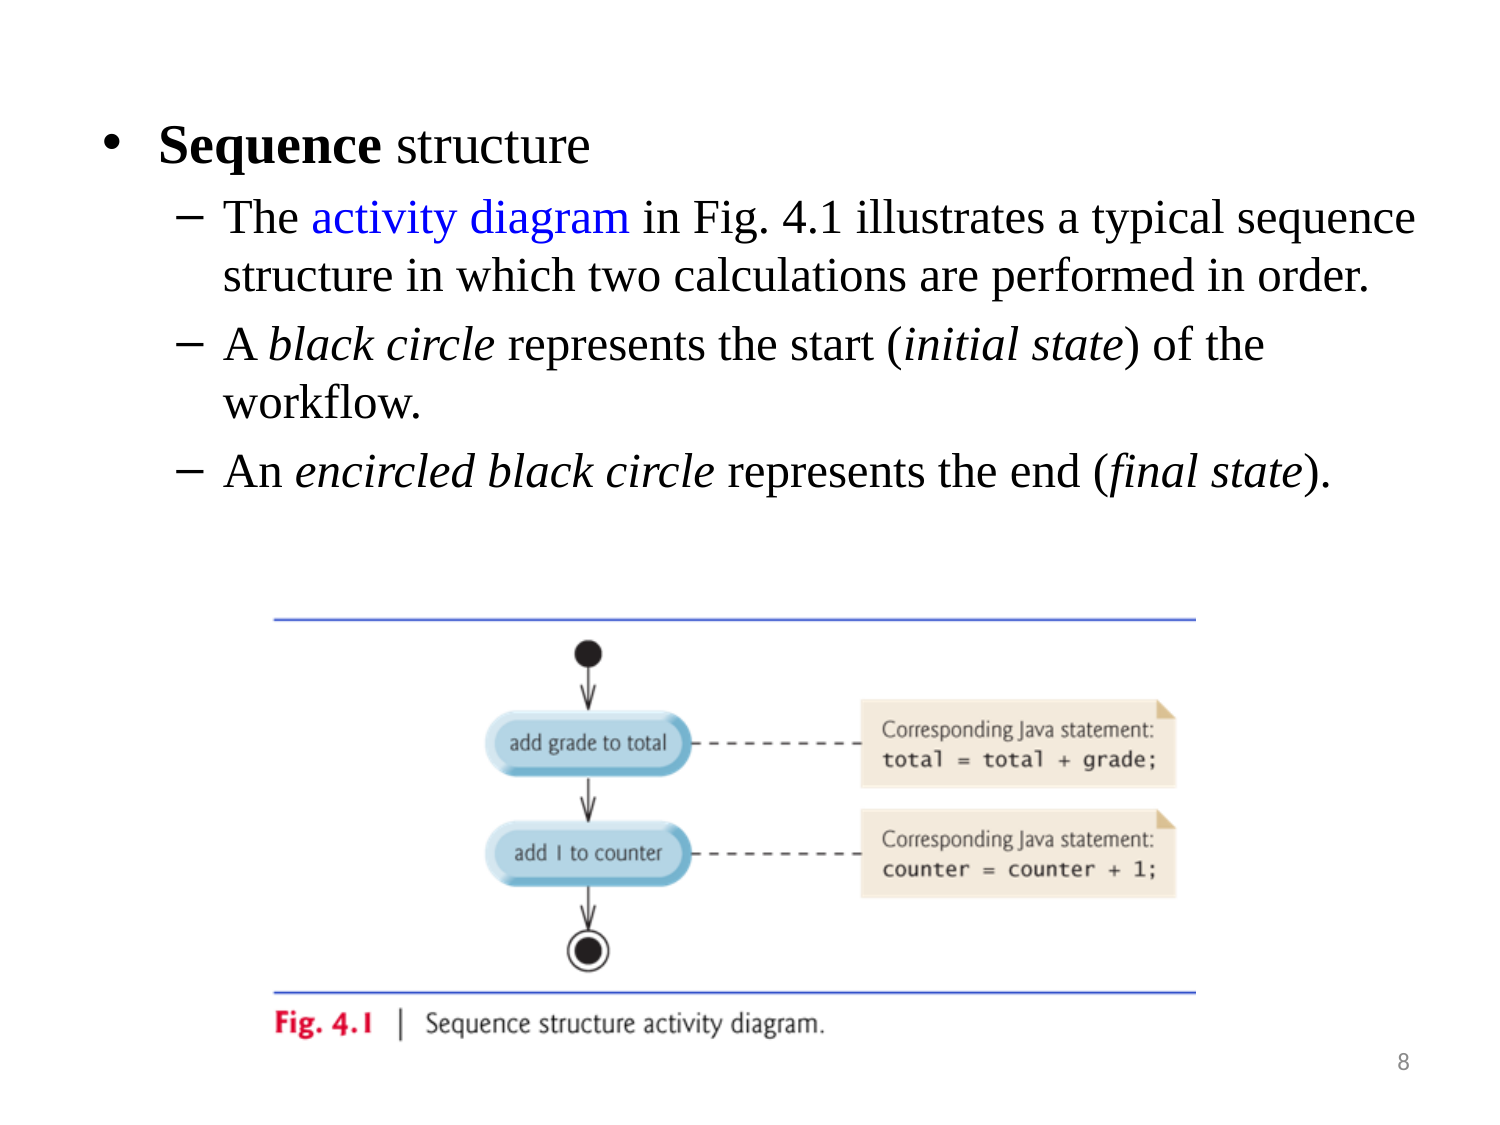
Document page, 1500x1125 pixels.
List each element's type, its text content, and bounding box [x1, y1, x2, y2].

picture [262, 604, 1196, 1051]
slide_number 8 [1074, 1030, 1425, 1091]
text_box Sequence structure The activity diagram in Fig. 4.1 illustrates a typical sequence structure in which two calculations are performed in order. A black circle represents the start (initial state) of the workflow. An encircled black circle represents the end (final state). [87, 99, 1438, 563]
